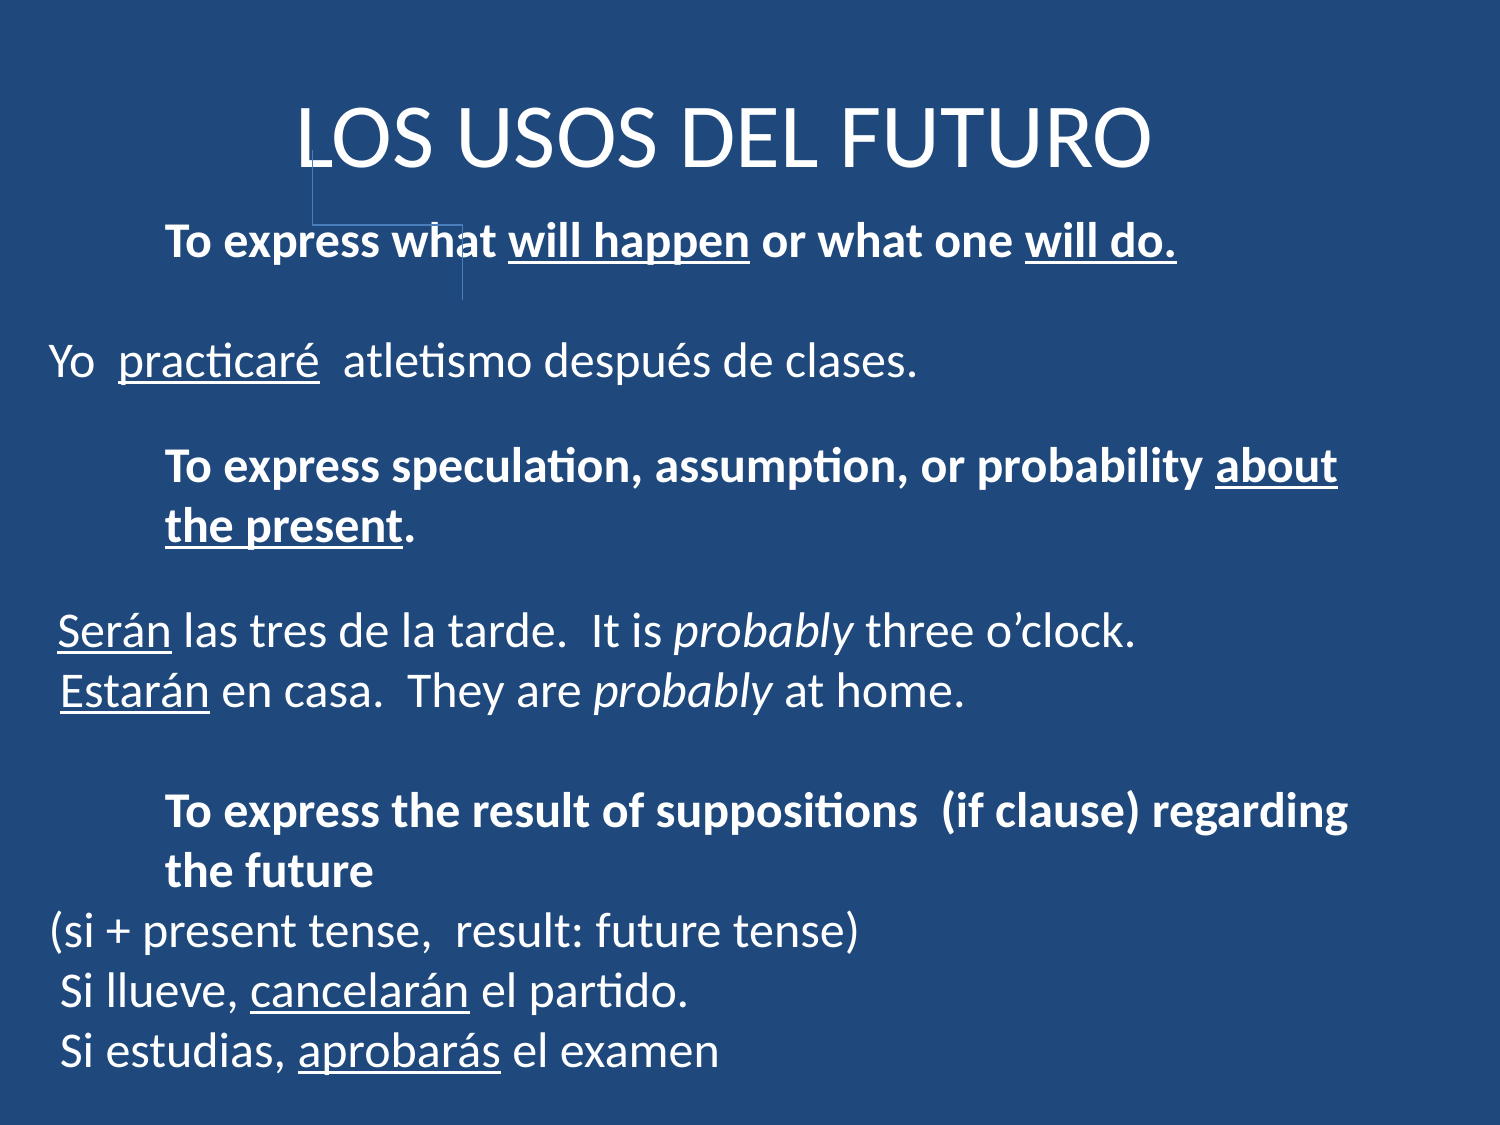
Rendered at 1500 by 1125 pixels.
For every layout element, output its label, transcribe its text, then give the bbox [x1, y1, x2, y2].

text_box To express what will happen or what one will do. Yo practicaré atletismo después de clases. To express speculation, assumption, or probability about the present. Serán las tres de la tarde. It is probably three o’clock. Estarán en casa. They are probably at home. To express the result of suppositions (if clause) regarding the future (si + present tense, result: future tense) Si llueve, cancelarán el partido. Si estudias, aprobarás el examen [0, 199, 1425, 1125]
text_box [312, 149, 463, 301]
title LOS USOS DEL FUTURO [50, 37, 1400, 199]
